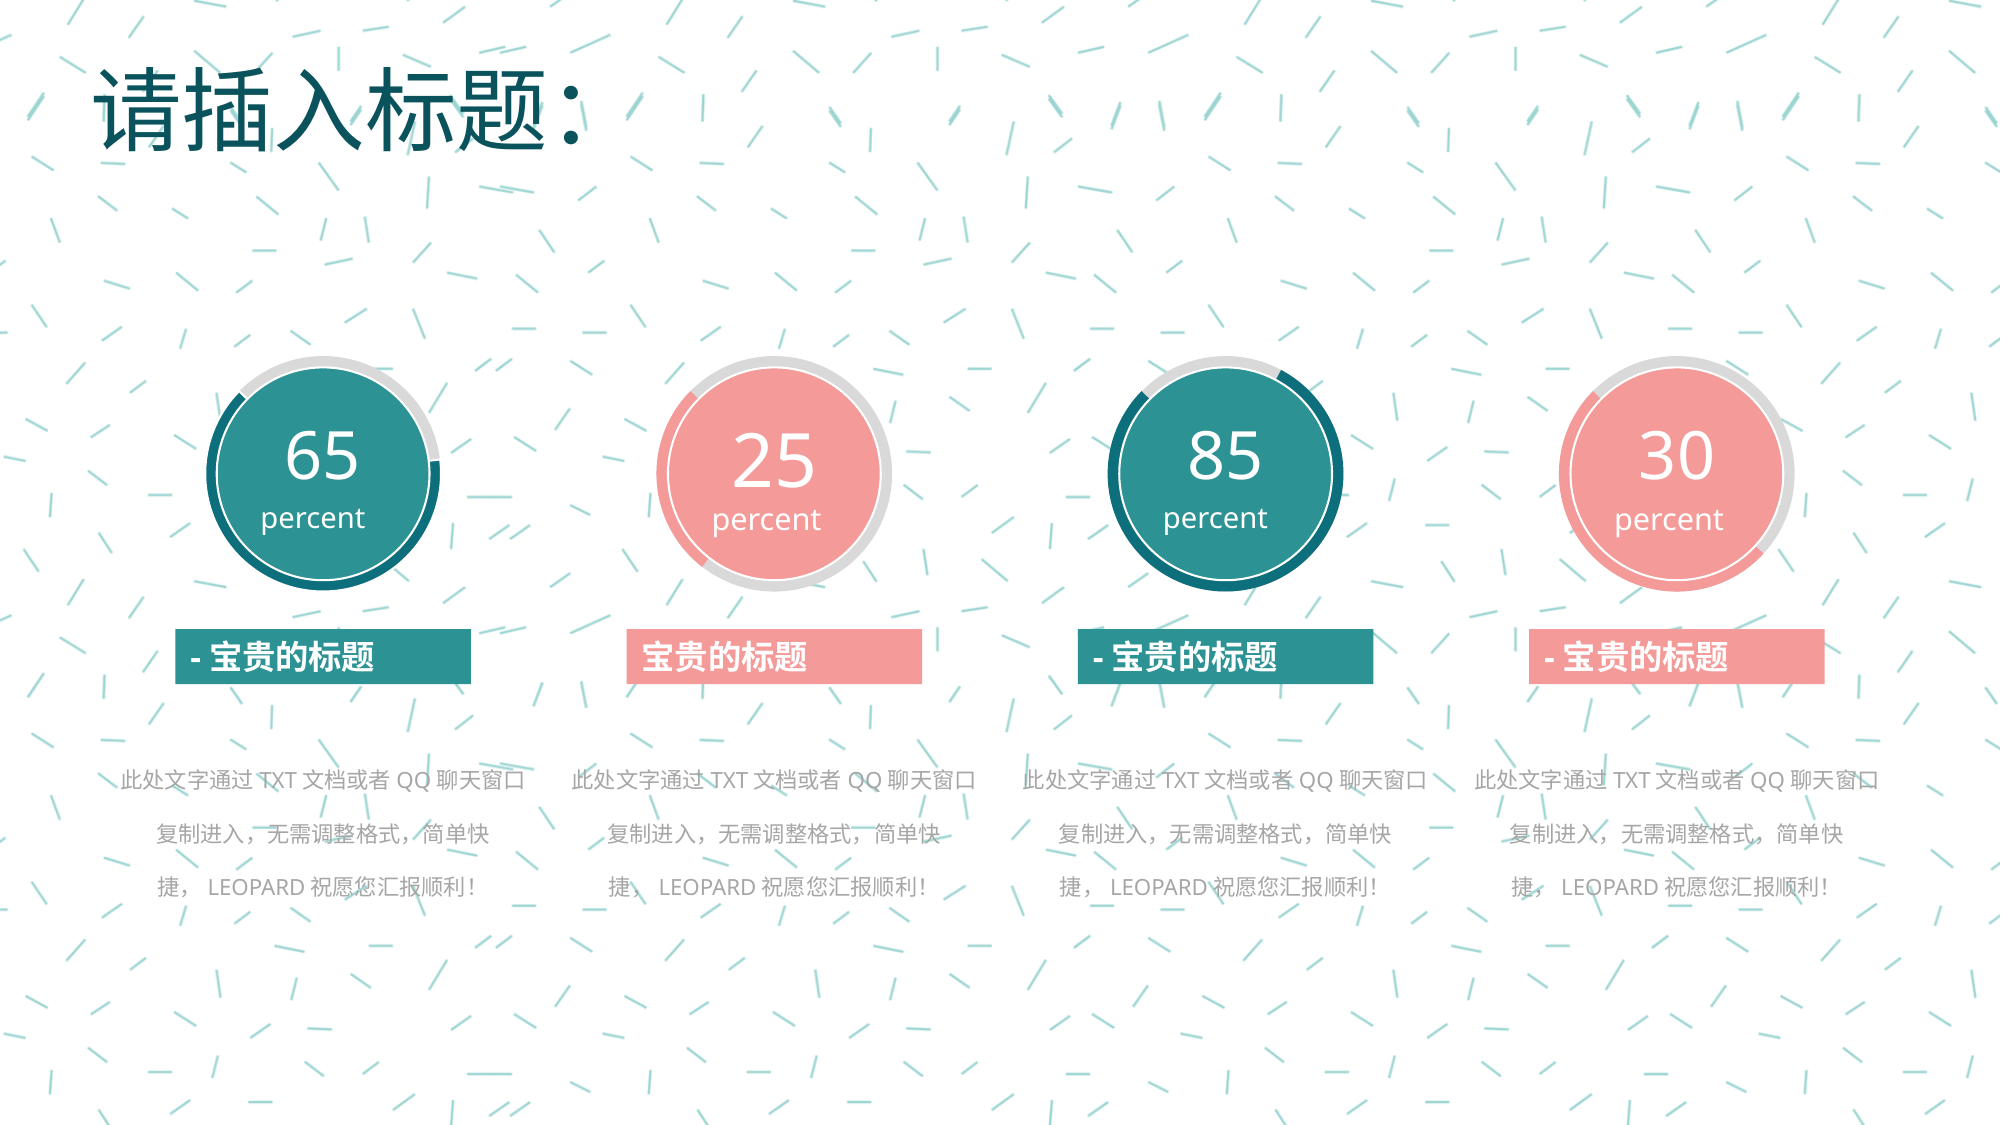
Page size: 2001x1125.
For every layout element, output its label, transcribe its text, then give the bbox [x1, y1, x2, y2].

text_box [1106, 368, 1345, 593]
text_box [655, 389, 709, 569]
text_box 此处文字通过TXT文档或者QQ聊天窗口复制进入，无需调整格式，简单快捷，LEOPARD祝愿您汇报顺利！ [548, 732, 1000, 908]
text_box -宝贵的标题 [175, 629, 471, 685]
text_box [245, 405, 401, 543]
text_box [239, 355, 441, 459]
text_box [215, 366, 431, 582]
text_box [691, 355, 894, 593]
text_box -宝贵的标题 [1077, 629, 1374, 685]
text_box 此处文字通过TXT文档或者QQ聊天窗口复制进入，无需调整格式，简单快捷，LEOPARD祝愿您汇报顺利！ [1451, 732, 1903, 908]
text_box [1569, 366, 1785, 582]
text_box [204, 389, 443, 593]
text_box [1593, 355, 1796, 553]
text_box 此处文字通过TXT文档或者QQ聊天窗口复制进入，无需调整格式，简单快捷，LEOPARD祝愿您汇报顺利！ [97, 732, 548, 908]
text_box [1118, 366, 1334, 582]
text_box [666, 366, 882, 582]
text_box 宝贵的标题 [626, 629, 923, 685]
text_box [1599, 405, 1755, 545]
text_box 此处文字通过TXT文档或者QQ聊天窗口复制进入，无需调整格式，简单快捷，LEOPARD祝愿您汇报顺利！ [1000, 732, 1451, 908]
text_box [1557, 389, 1766, 593]
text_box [1148, 405, 1303, 543]
picture [0, 0, 2000, 1125]
text_box [1142, 355, 1280, 397]
text_box -宝贵的标题 [1529, 629, 1825, 685]
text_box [696, 405, 852, 545]
